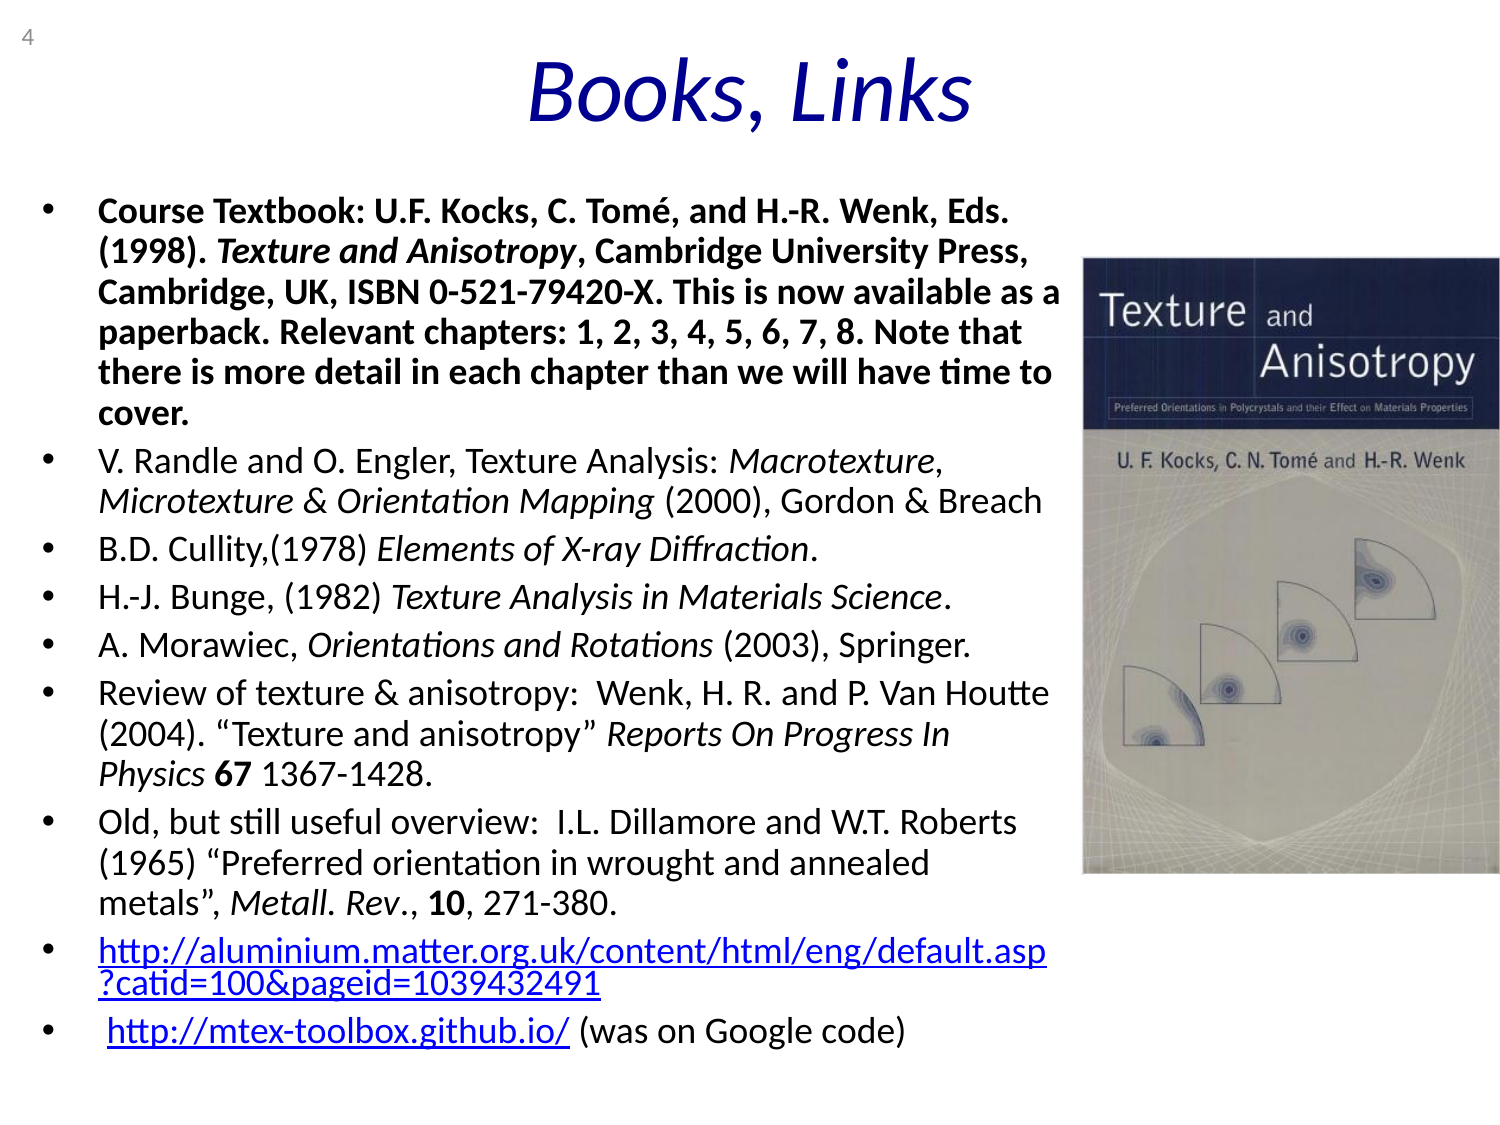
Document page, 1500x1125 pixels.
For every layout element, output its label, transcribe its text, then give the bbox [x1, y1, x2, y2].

picture [1079, 255, 1500, 876]
title Books, Links [112, 12, 1388, 157]
list Course Textbook: U.F. Kocks, C. Tomé, and H.-R. Wenk, Eds. (1998). Texture and Anisotropy, Cambridge University Press, Cambridge, UK, ISBN 0-521-79420-X. This is now available as a paperback. Relevant chapters: 1, 2, 3, 4, 5, 6, 7, 8. Note that there is more detail in each chapter than we will have time to cover. V. Randle and O. Engler, Texture Analysis: Macrotexture, Microtexture & Orientation Mapping (2000), Gordon & Breach B.D. Cullity,(1978) Elements of X-ray Diffraction. H.-J. Bunge, (1982) Texture Analysis in Materials Science. A. Morawiec, Orientations and Rotations (2003), Springer. Review of texture & anisotropy: Wenk, H. R. and P. Van Houtte (2004). “Texture and anisotropy” Reports On Progress In Physics 67 1367-1428. Old, but still useful overview: I.L. Dillamore and W.T. Roberts (1965) “Preferred orientation in wrought and annealed metals”, Metall. Rev., 10, 271-380. http://aluminium.matter.org.uk/content/html/eng/default.asp?catid=100&pageid=1039432491 http://mtex-toolbox.github.io/ (was on Google code) [26, 183, 1077, 1121]
slide_number 4 [6, 5, 123, 66]
